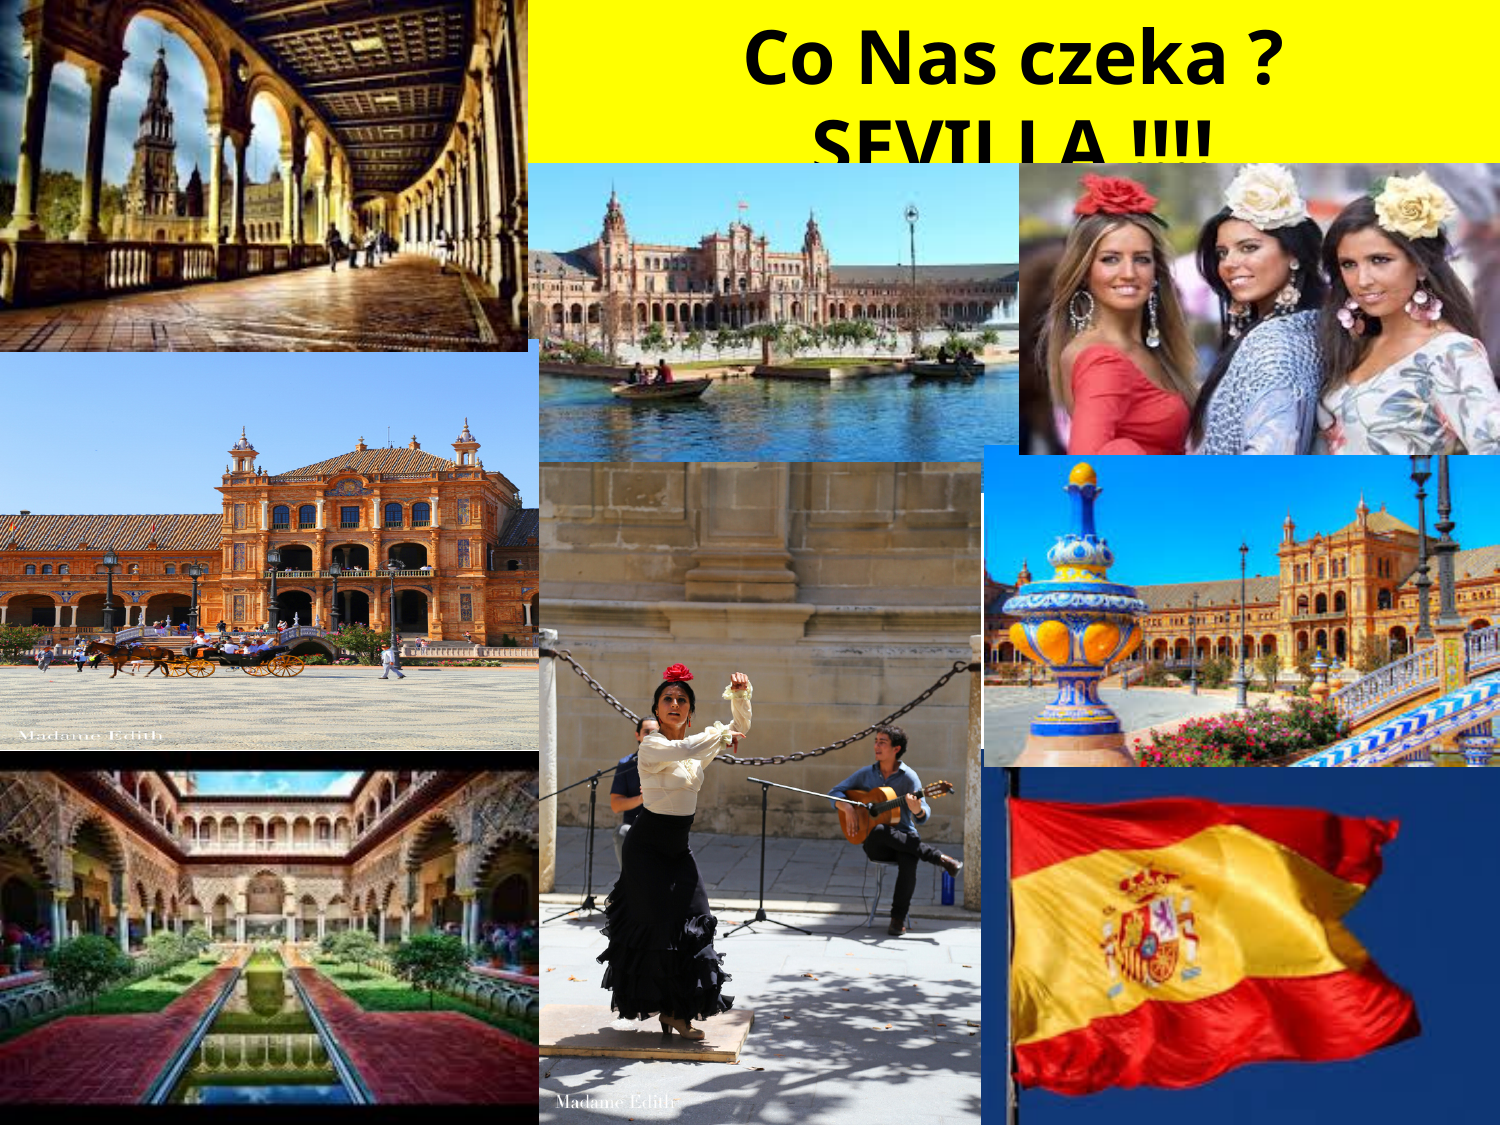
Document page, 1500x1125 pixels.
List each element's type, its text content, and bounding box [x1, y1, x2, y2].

picture [0, 0, 1500, 1125]
title Co Nas czeka ? SEVILLA !!!! [529, 0, 1500, 163]
